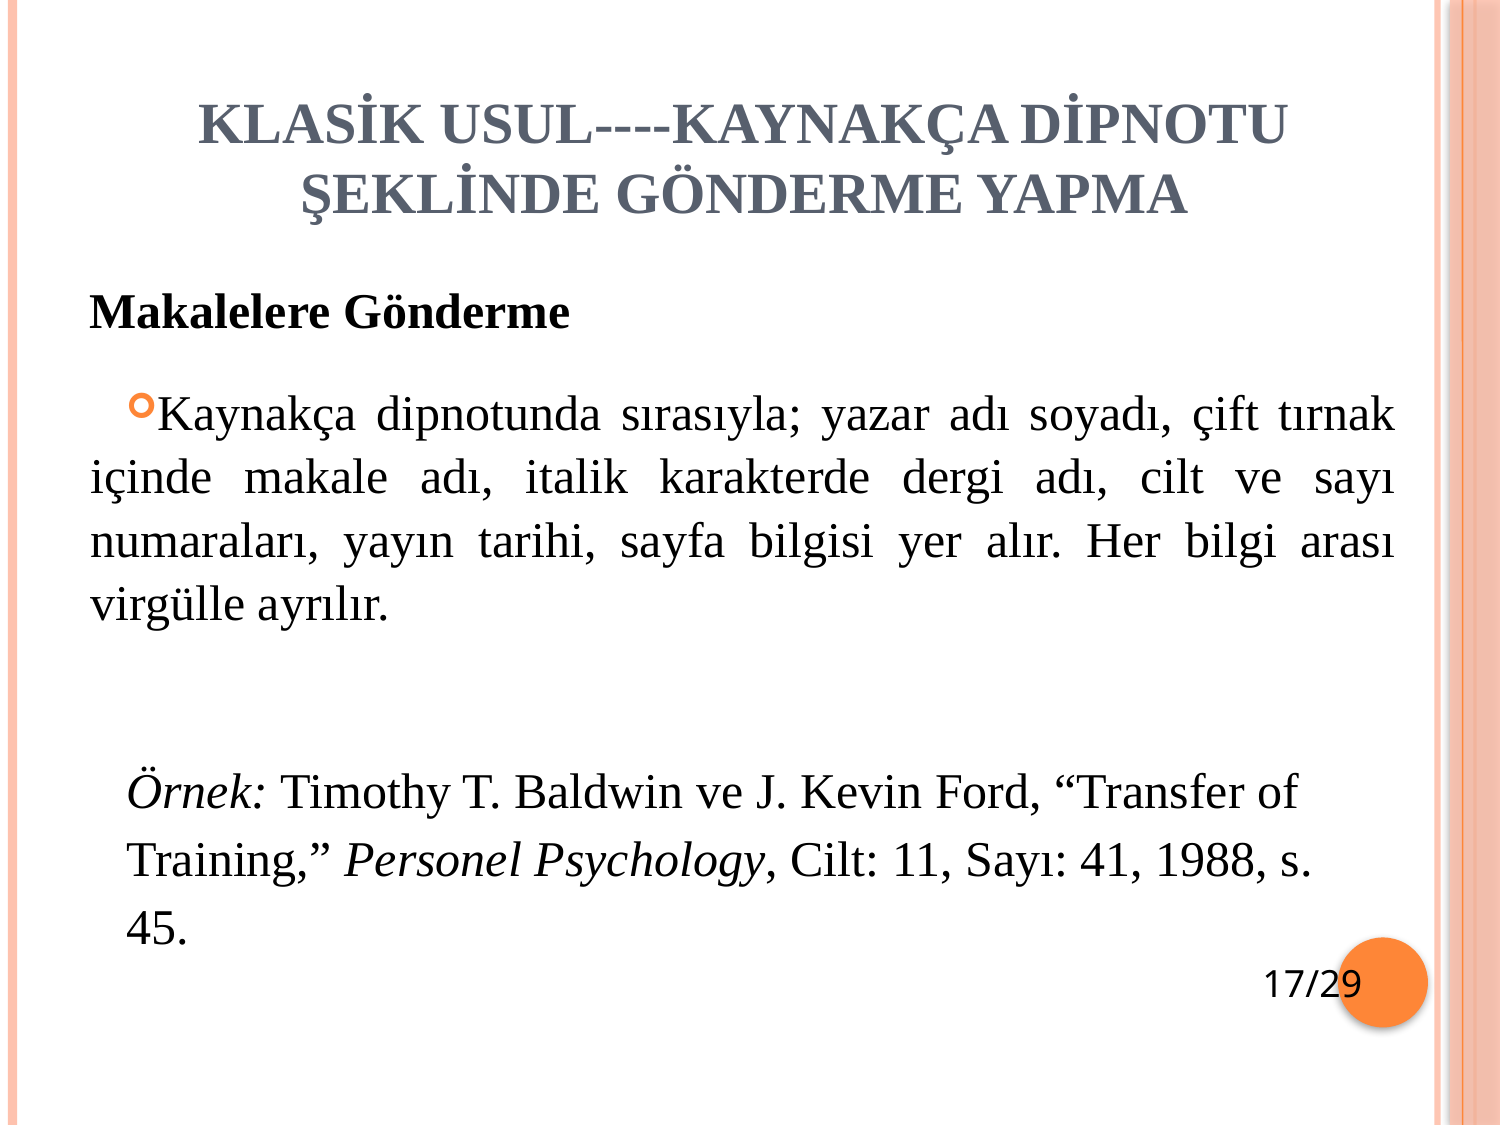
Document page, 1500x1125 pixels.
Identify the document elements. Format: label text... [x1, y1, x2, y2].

title KLASİK USUL----KAYNAKÇA DİPNOTU ŞEKLİNDE GÖNDERME YAPMA [41, 45, 1447, 233]
list Makalelere Gönderme Kaynakça dipnotunda sırasıyla; yazar adı soyadı, çift tırnak içinde makale adı, italik karakterde dergi adı, cilt ve sayı numaraları, yayın tarihi, sayfa bilgisi yer alır. Her bilgi arası virgülle ayrılır. Örnek: Timothy T. Baldwin ve J. Kevin Ford, “Transfer of Training,” Personel Psychology, Cilt: 11, Sayı: 41, 1988, s. 45. [75, 262, 1412, 1062]
